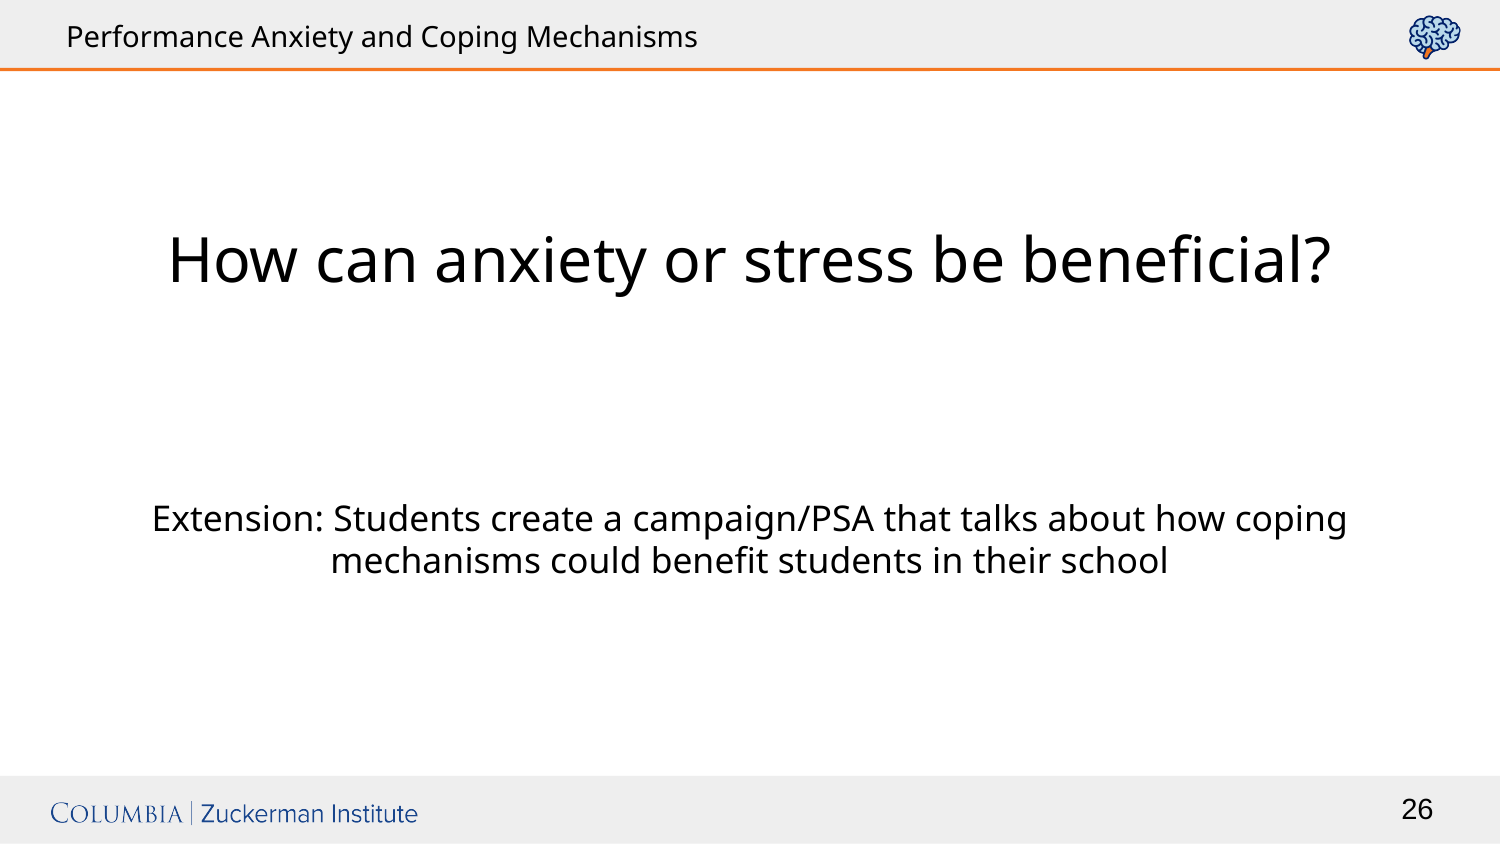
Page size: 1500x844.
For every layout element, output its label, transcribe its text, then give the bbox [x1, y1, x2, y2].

picture [51, 801, 419, 826]
list How can anxiety or stress be beneficial? Extension: Students create a campaign/PSA that talks about how coping mechanisms could benefit students in their school [51, 130, 1449, 750]
picture [1409, 15, 1461, 60]
